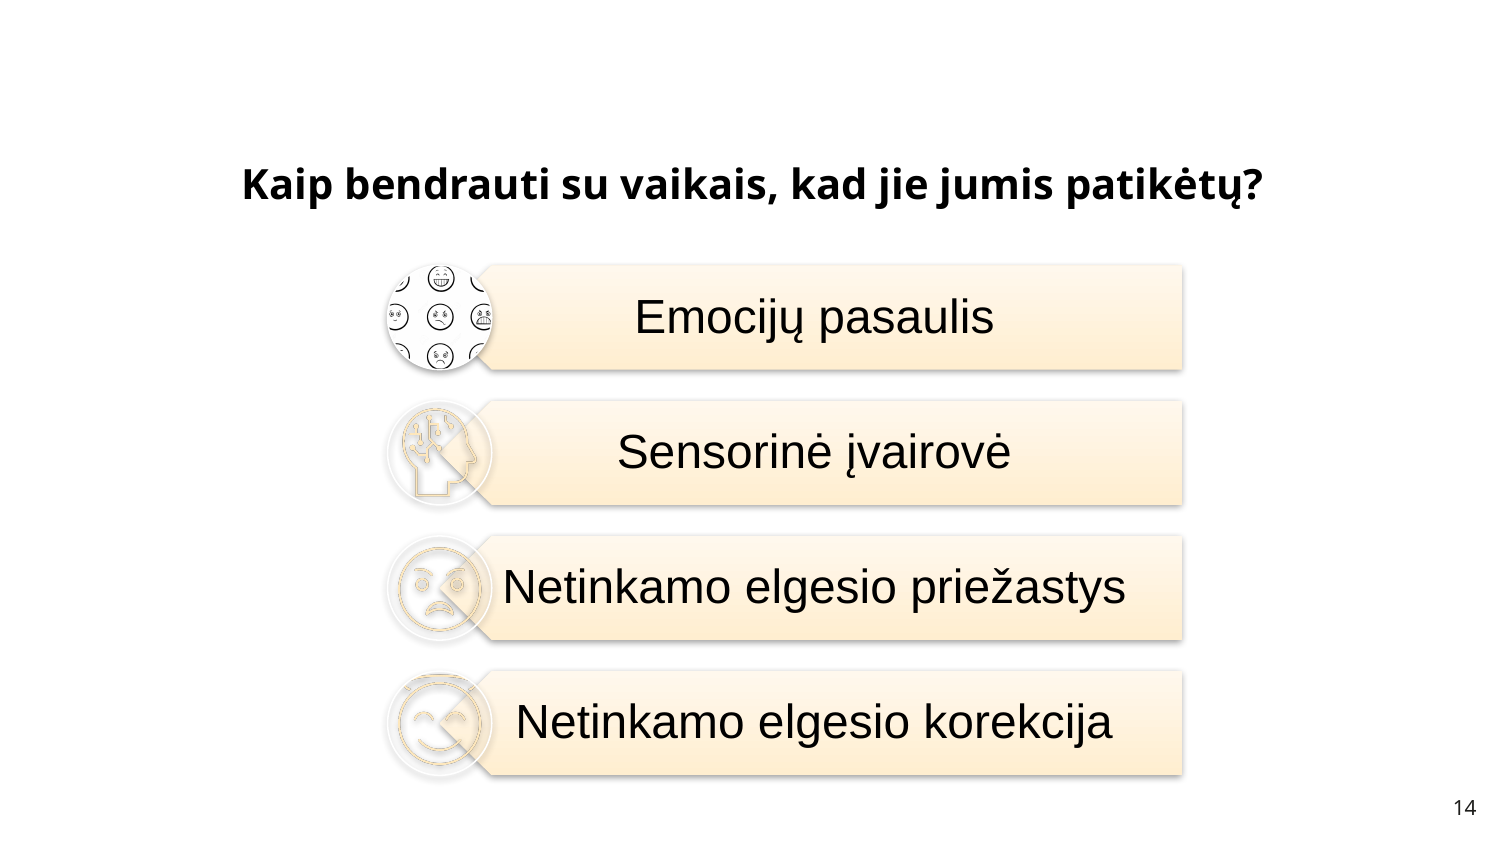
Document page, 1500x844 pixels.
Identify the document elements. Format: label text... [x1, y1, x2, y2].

slide_number 14 [1401, 779, 1492, 844]
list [226, 264, 1344, 776]
title Kaip bendrauti su vaikais, kad jie jumis patikėtų? [226, 147, 1344, 219]
